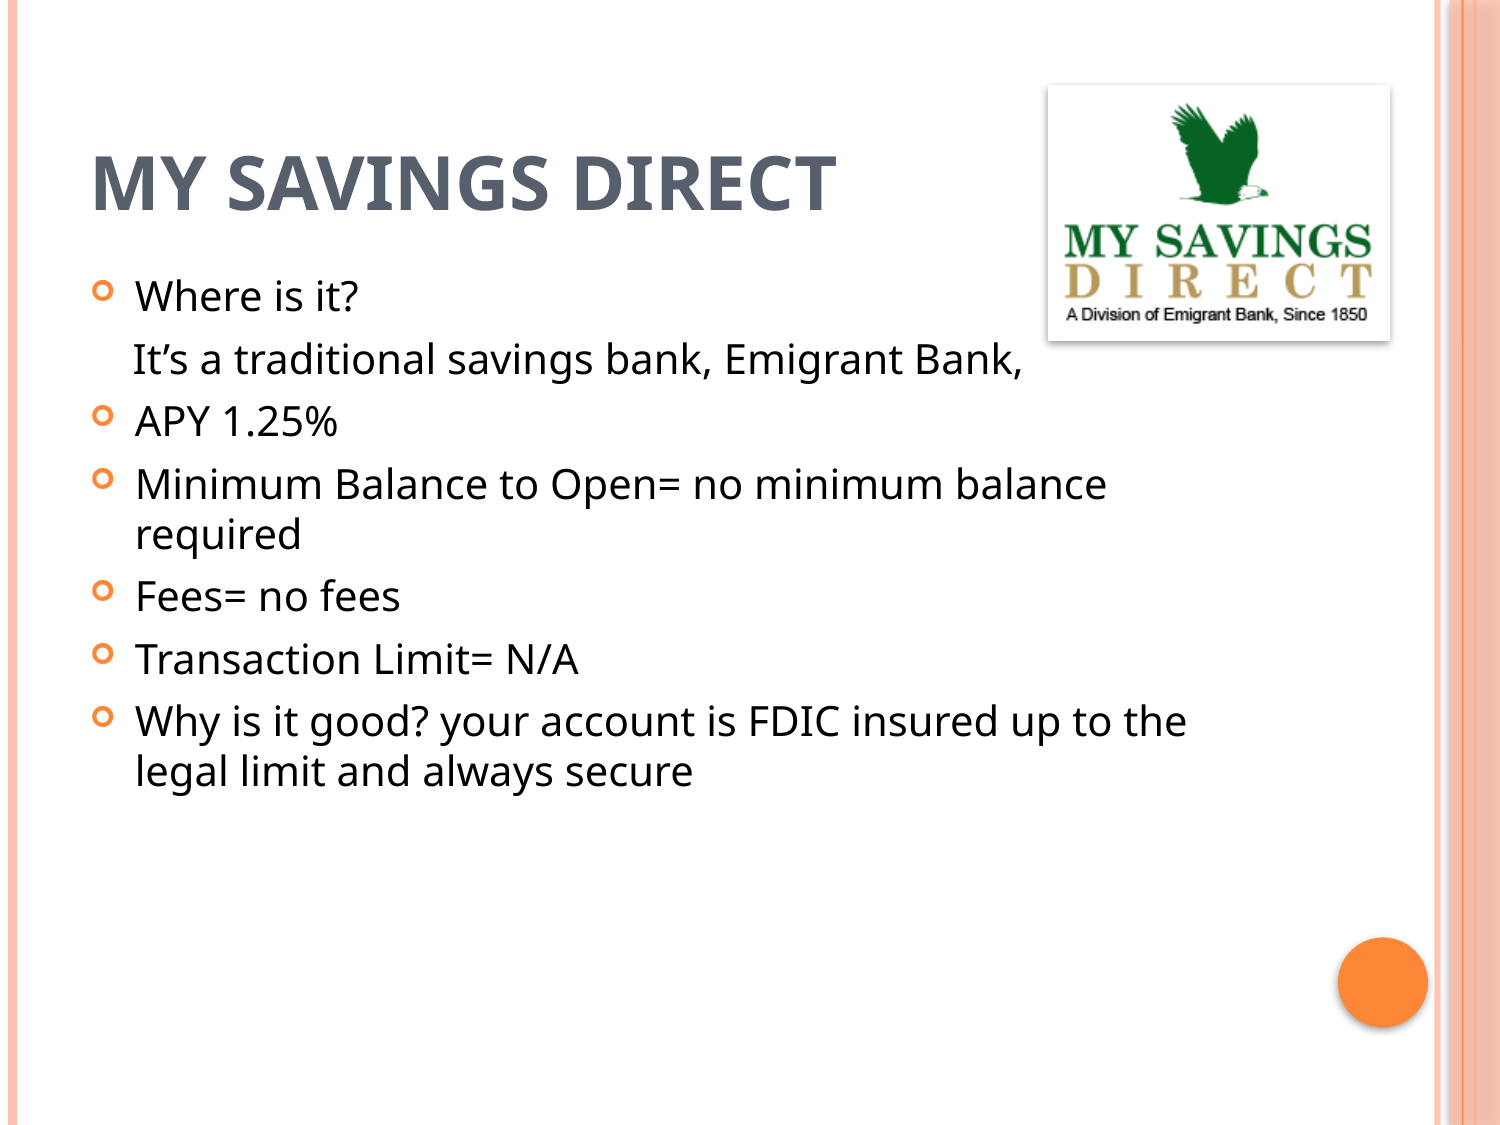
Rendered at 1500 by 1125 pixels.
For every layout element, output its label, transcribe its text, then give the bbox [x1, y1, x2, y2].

picture [1061, 99, 1376, 327]
list Where is it? It’s a traditional savings bank, Emigrant Bank, APY 1.25% Minimum Balance to Open= no minimum balance required Fees= no fees Transaction Limit= N/A Why is it good? your account is FDIC insured up to the legal limit and always secure [75, 262, 1300, 1062]
title My savings direct [75, 45, 1300, 233]
